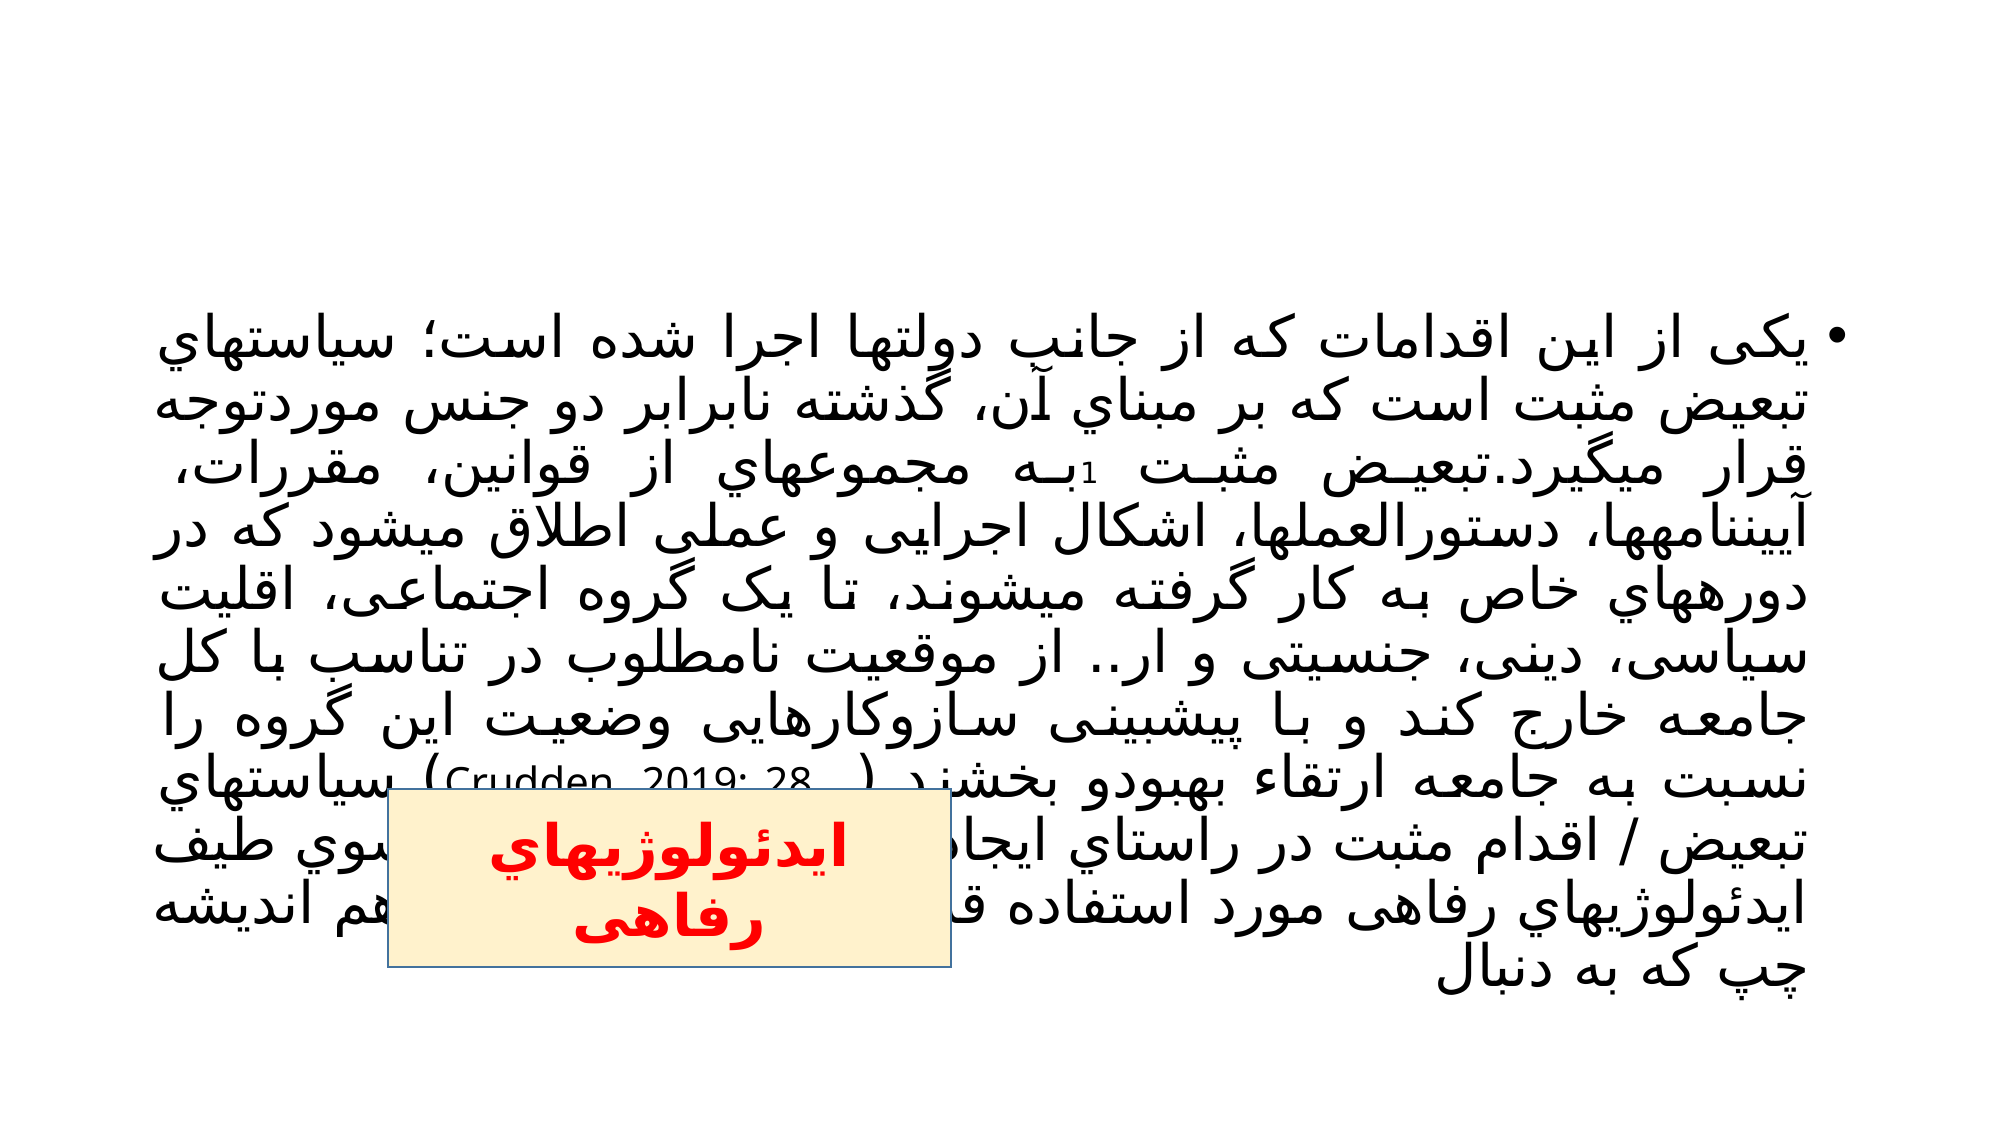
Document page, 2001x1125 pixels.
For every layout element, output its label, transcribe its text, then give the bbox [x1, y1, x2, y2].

list یکی از این اقدامات که از جانب دولتها اجرا شده است؛ سیاستهاي تبعیض مثبت است که بر مبناي آن، گذشته نابرابر دو جنس موردتوجه قرار میگیرد.تبعیض مثبت 1به مجموعهاي از قوانین، مقررات، آییننامهها، دستورالعملها، اشکال اجرایی و عملی اطلاق میشود که در دورههاي خاص به کار گرفته میشوند، تا یک گروه اجتماعی، اقلیت سیاسی، دینی، جنسیتی و ار.. از موقعیت نامطلوب در تناسب با کل جامعه خارج کند و با پیشبینی سازوکارهایی وضعیت این گروه را نسبت به جامعه ارتقاء بهبودو بخشند (. Crudden, 2019: 28) سیاستهاي تبعیض / اقدام مثبت در راستاي ایجاد برابري فرصت از دو سوي طیف ایدئولوژيهاي رفاهی مورد استفاده قرار میگیرند. به عبارتی هم اندیشه چپ که به دنبال [137, 299, 1863, 1014]
text_box ایدئولوژيهاي رفاهی [387, 788, 952, 968]
